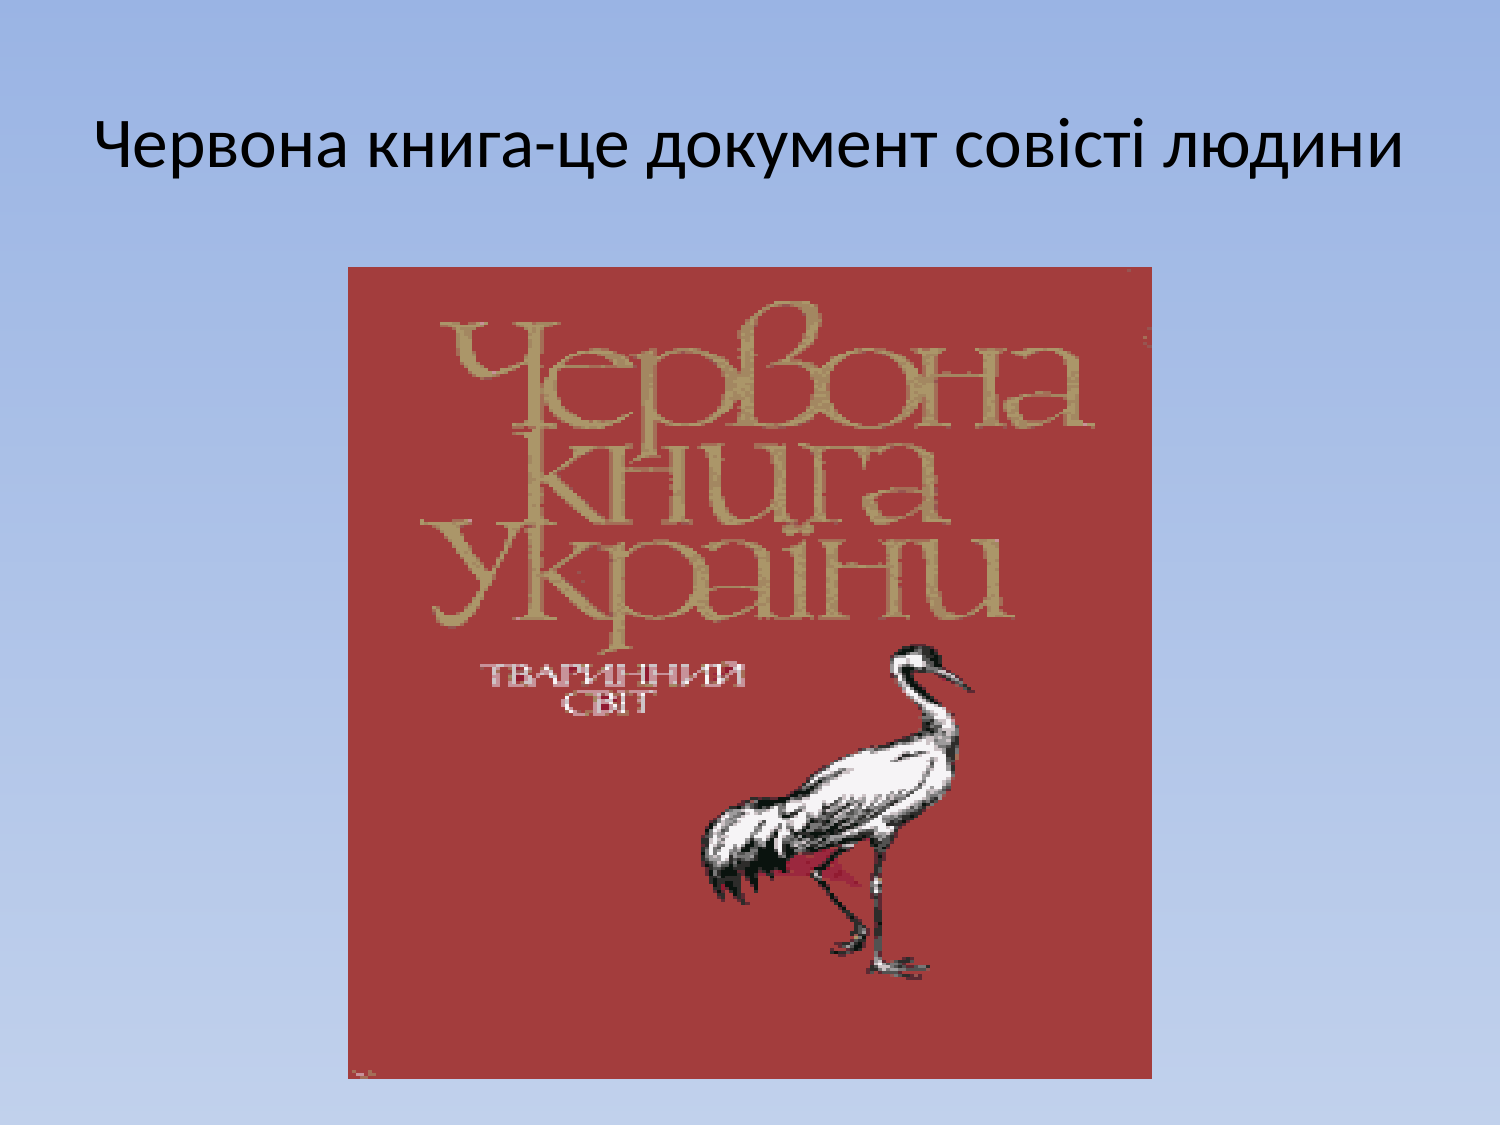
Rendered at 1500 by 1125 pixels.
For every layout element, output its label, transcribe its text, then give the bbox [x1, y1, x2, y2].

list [348, 266, 1152, 1080]
title Червона книга-це документ совісті людини [75, 45, 1425, 233]
